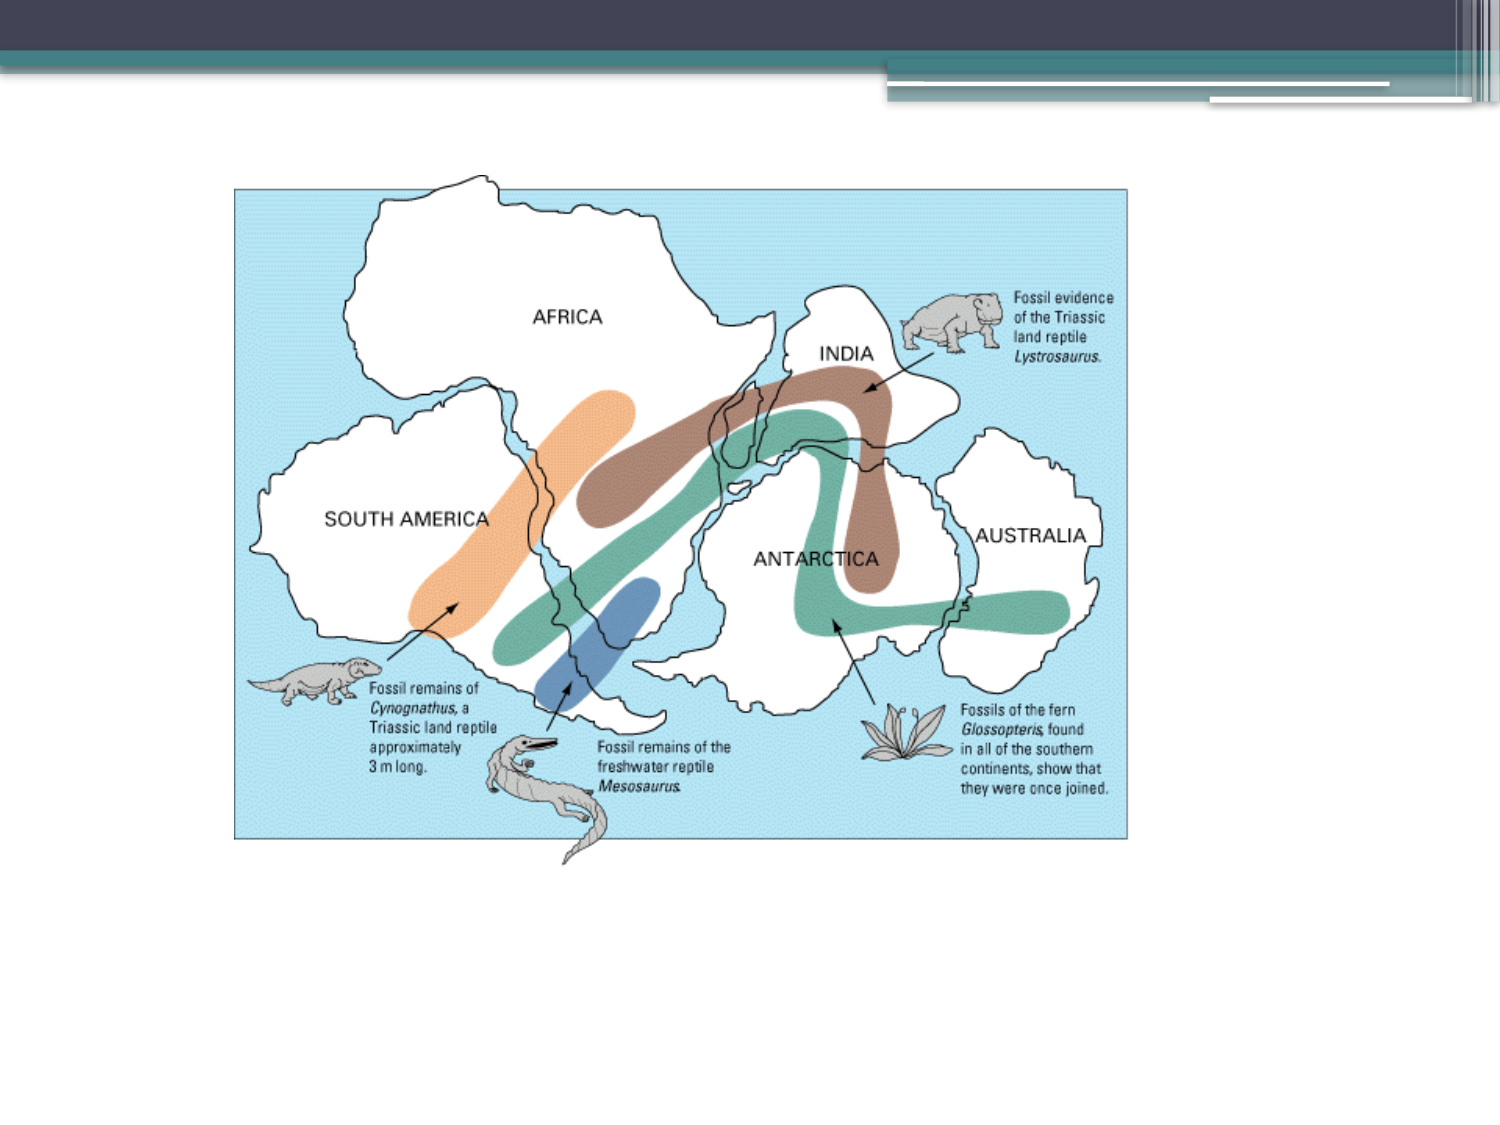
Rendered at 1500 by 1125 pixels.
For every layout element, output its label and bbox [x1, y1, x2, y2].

picture [234, 175, 1137, 869]
